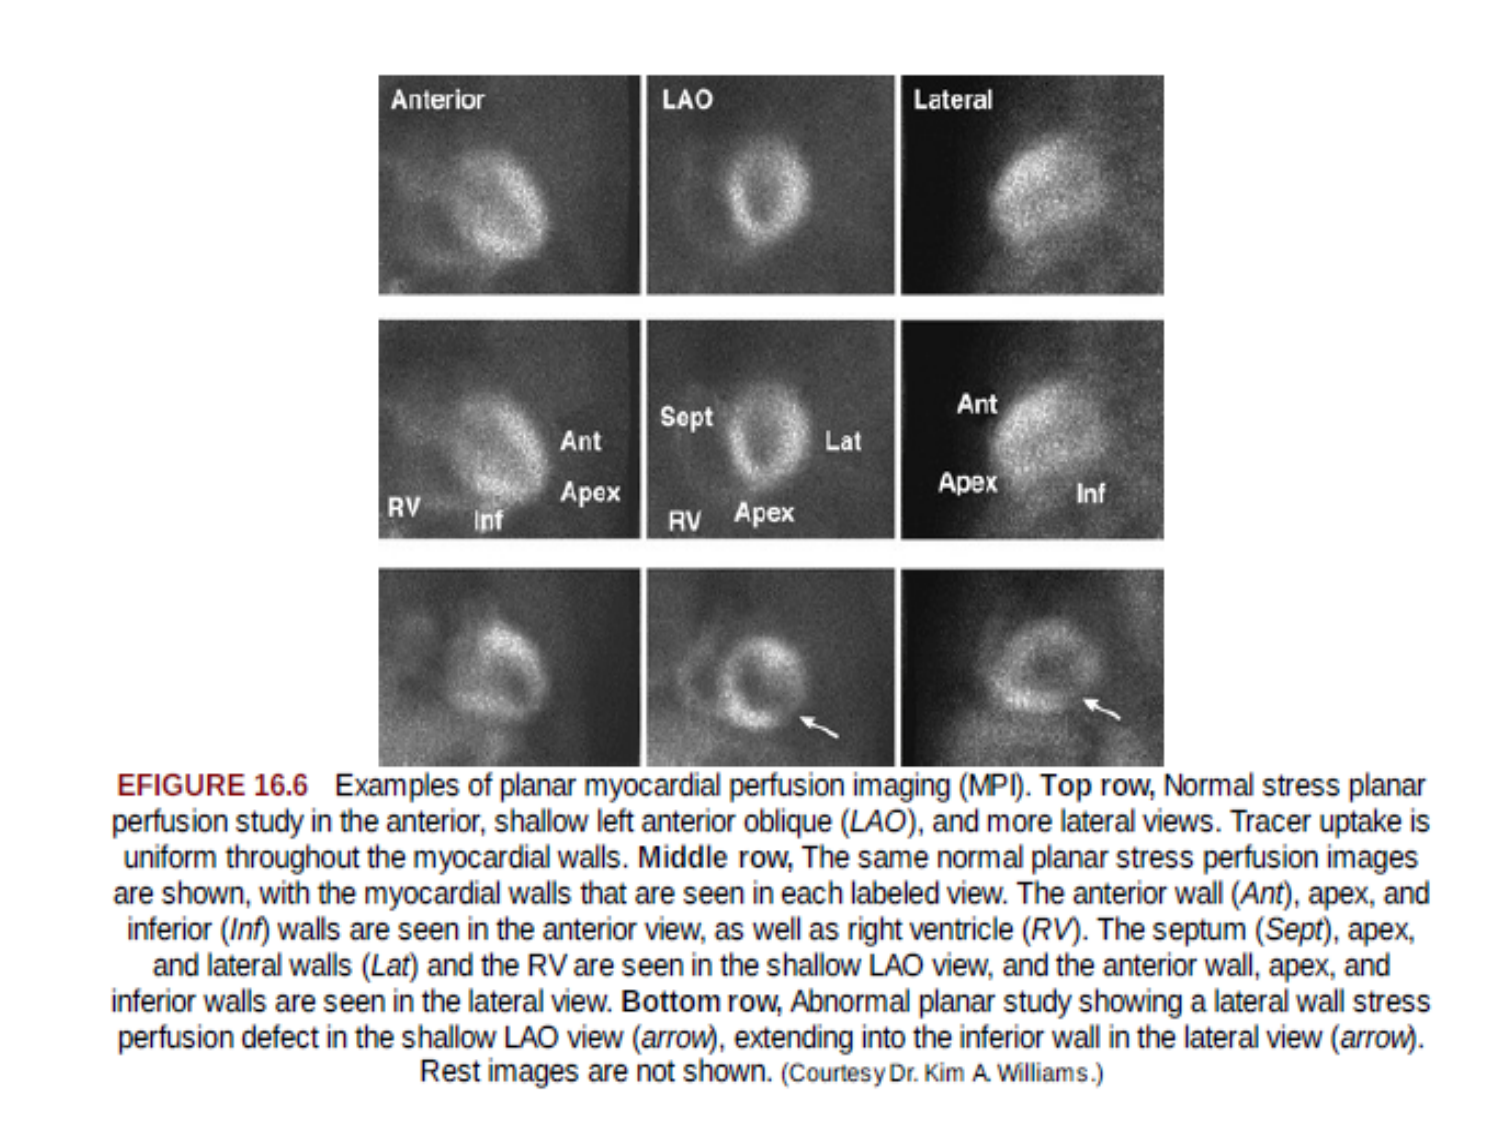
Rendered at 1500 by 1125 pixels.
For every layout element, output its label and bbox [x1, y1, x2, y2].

list [37, 0, 1453, 1095]
